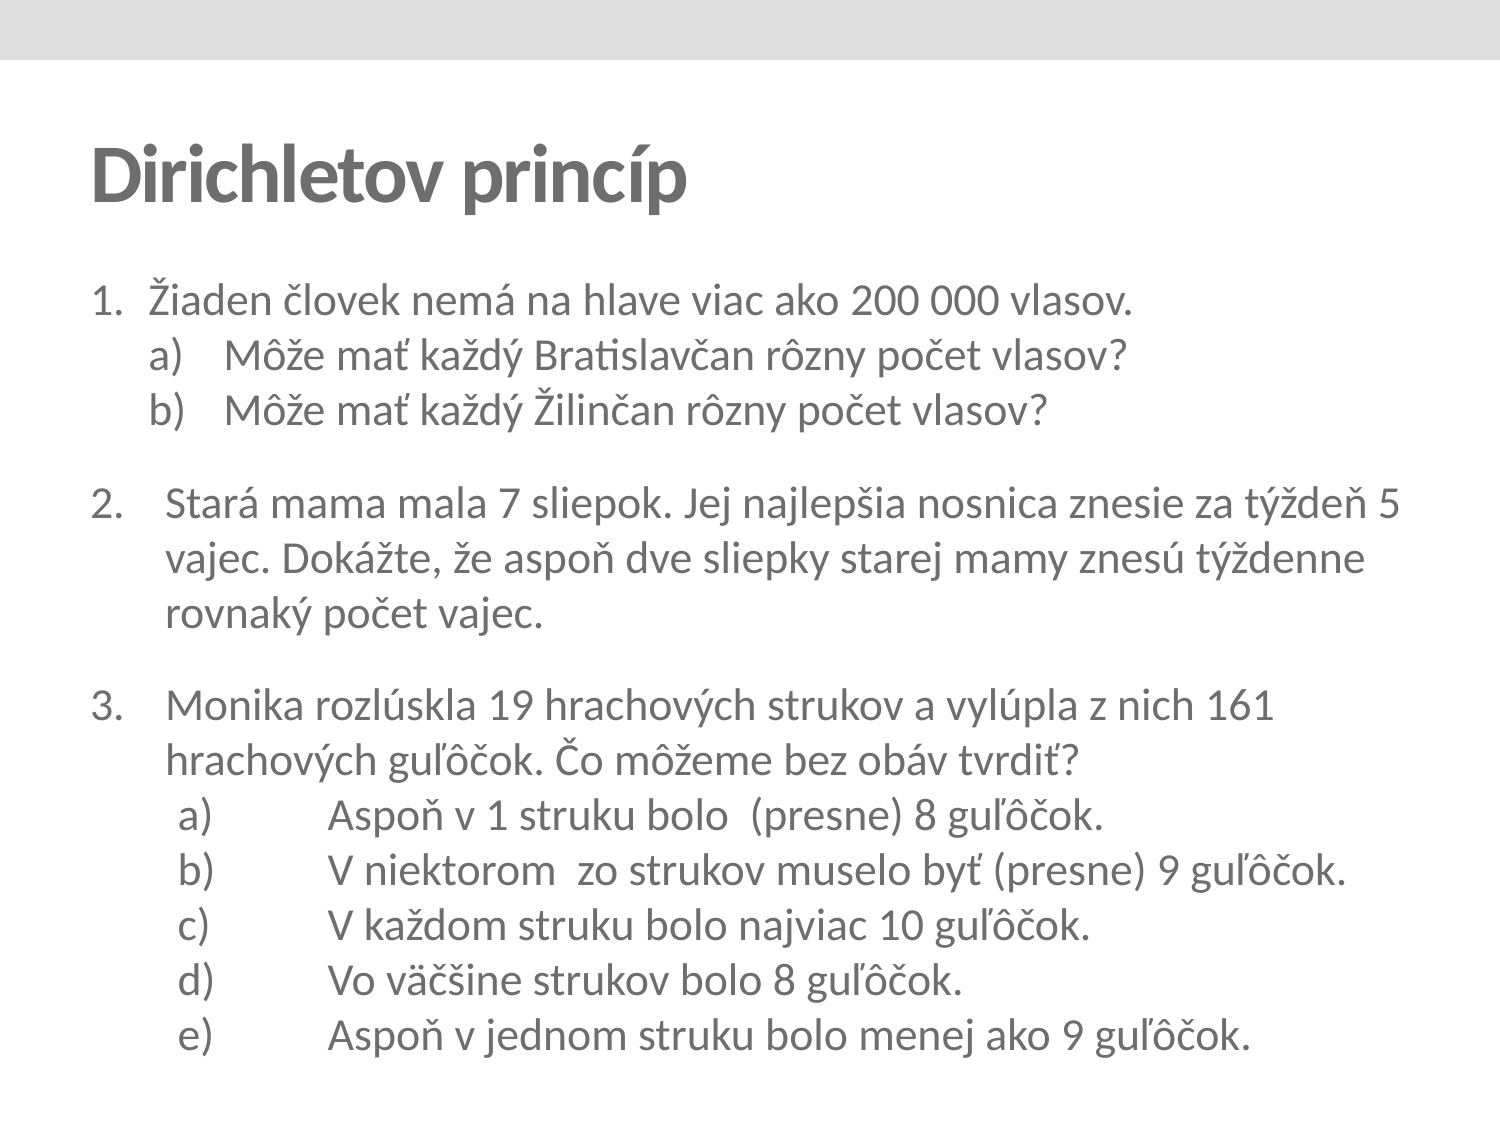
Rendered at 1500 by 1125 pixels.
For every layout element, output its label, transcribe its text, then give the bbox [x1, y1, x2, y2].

title Dirichletov princíp [75, 87, 1425, 250]
list Žiaden človek nemá na hlave viac ako 200 000 vlasov. Môže mať každý Bratislavčan rôzny počet vlasov? Môže mať každý Žilinčan rôzny počet vlasov? Stará mama mala 7 sliepok. Jej najlepšia nosnica znesie za týždeň 5 vajec. Dokážte, že aspoň dve sliepky starej mamy znesú týždenne rovnaký počet vajec. Monika rozlúskla 19 hrachových strukov a vylúpla z nich 161 hrachových guľôčok. Čo môžeme bez obáv tvrdiť? a) Aspoň v 1 struku bolo (presne) 8 guľôčok. b) V niektorom zo strukov muselo byť (presne) 9 guľôčok. c) V každom struku bolo najviac 10 guľôčok. d) Vo väčšine strukov bolo 8 guľôčok. e) Aspoň v jednom struku bolo menej ako 9 guľôčok. [75, 262, 1483, 1106]
